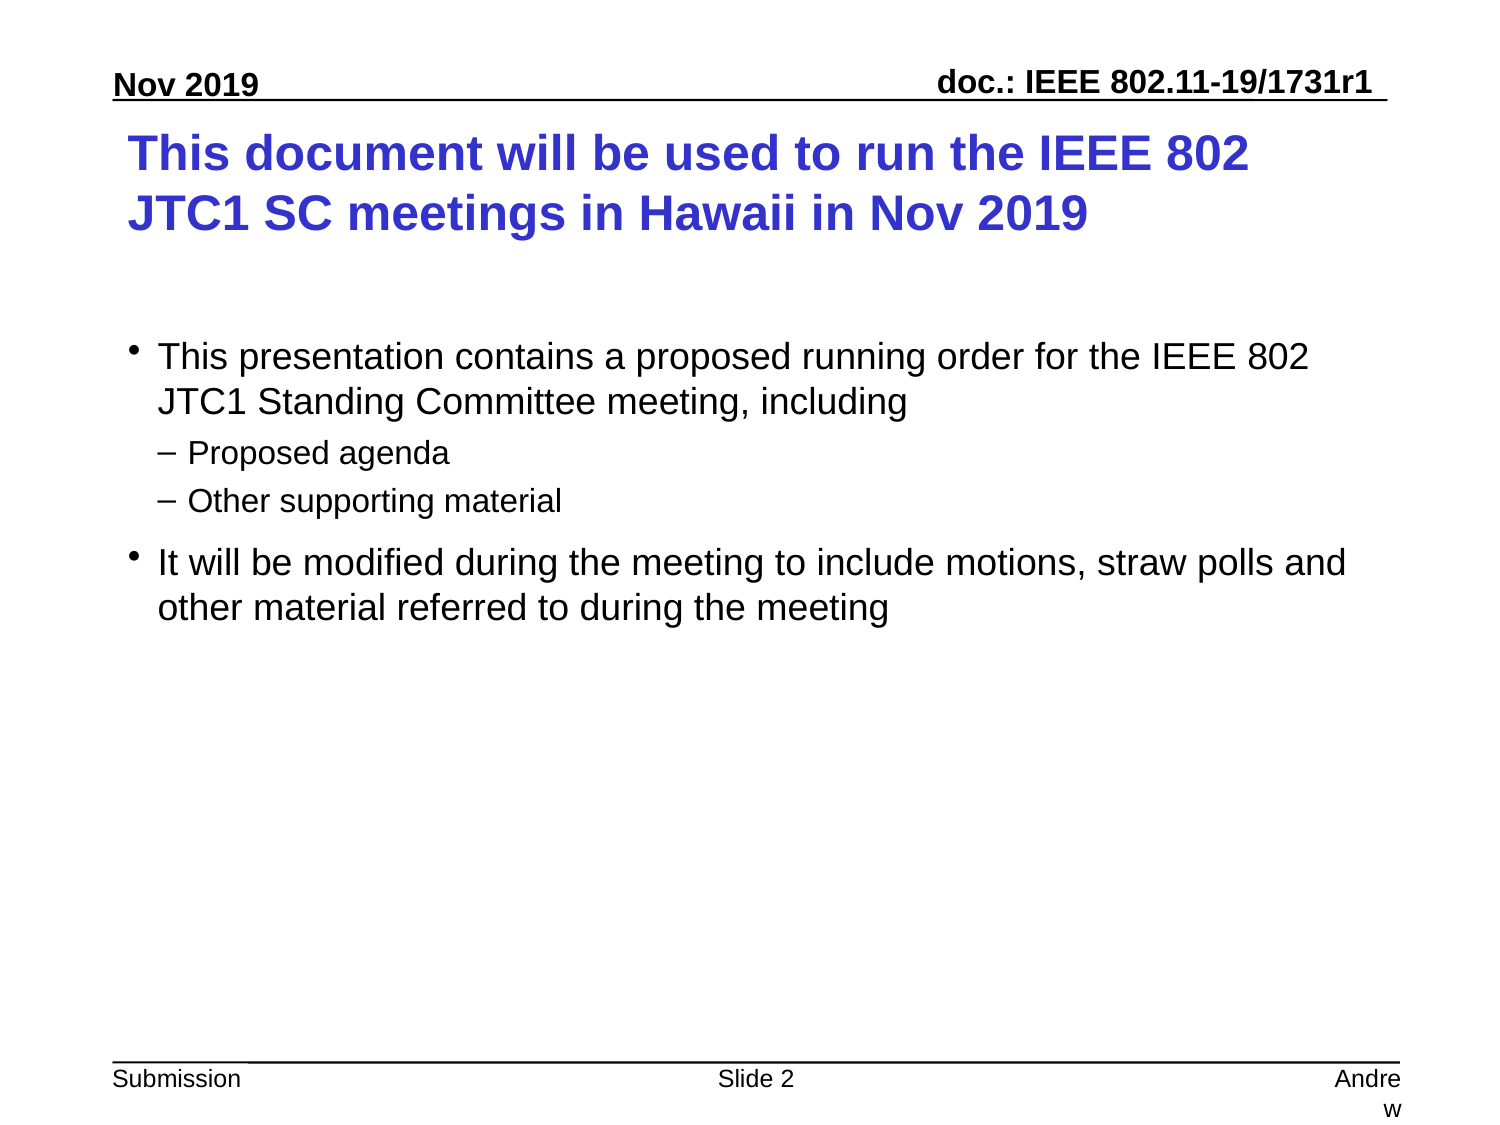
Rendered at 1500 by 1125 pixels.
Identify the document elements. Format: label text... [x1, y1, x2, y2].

list This presentation contains a proposed running order for the IEEE 802 JTC1 Standing Committee meeting, including Proposed agenda Other supporting material It will be modified during the meeting to include motions, straw polls and other material referred to during the meeting [112, 324, 1388, 1000]
title This document will be used to run the IEEE 802 JTC1 SC meetings in Hawaii in Nov 2019 [112, 112, 1388, 288]
slide_number Slide 2 [709, 1061, 803, 1093]
footer Andrew Myles, Cisco [1320, 1061, 1402, 1093]
